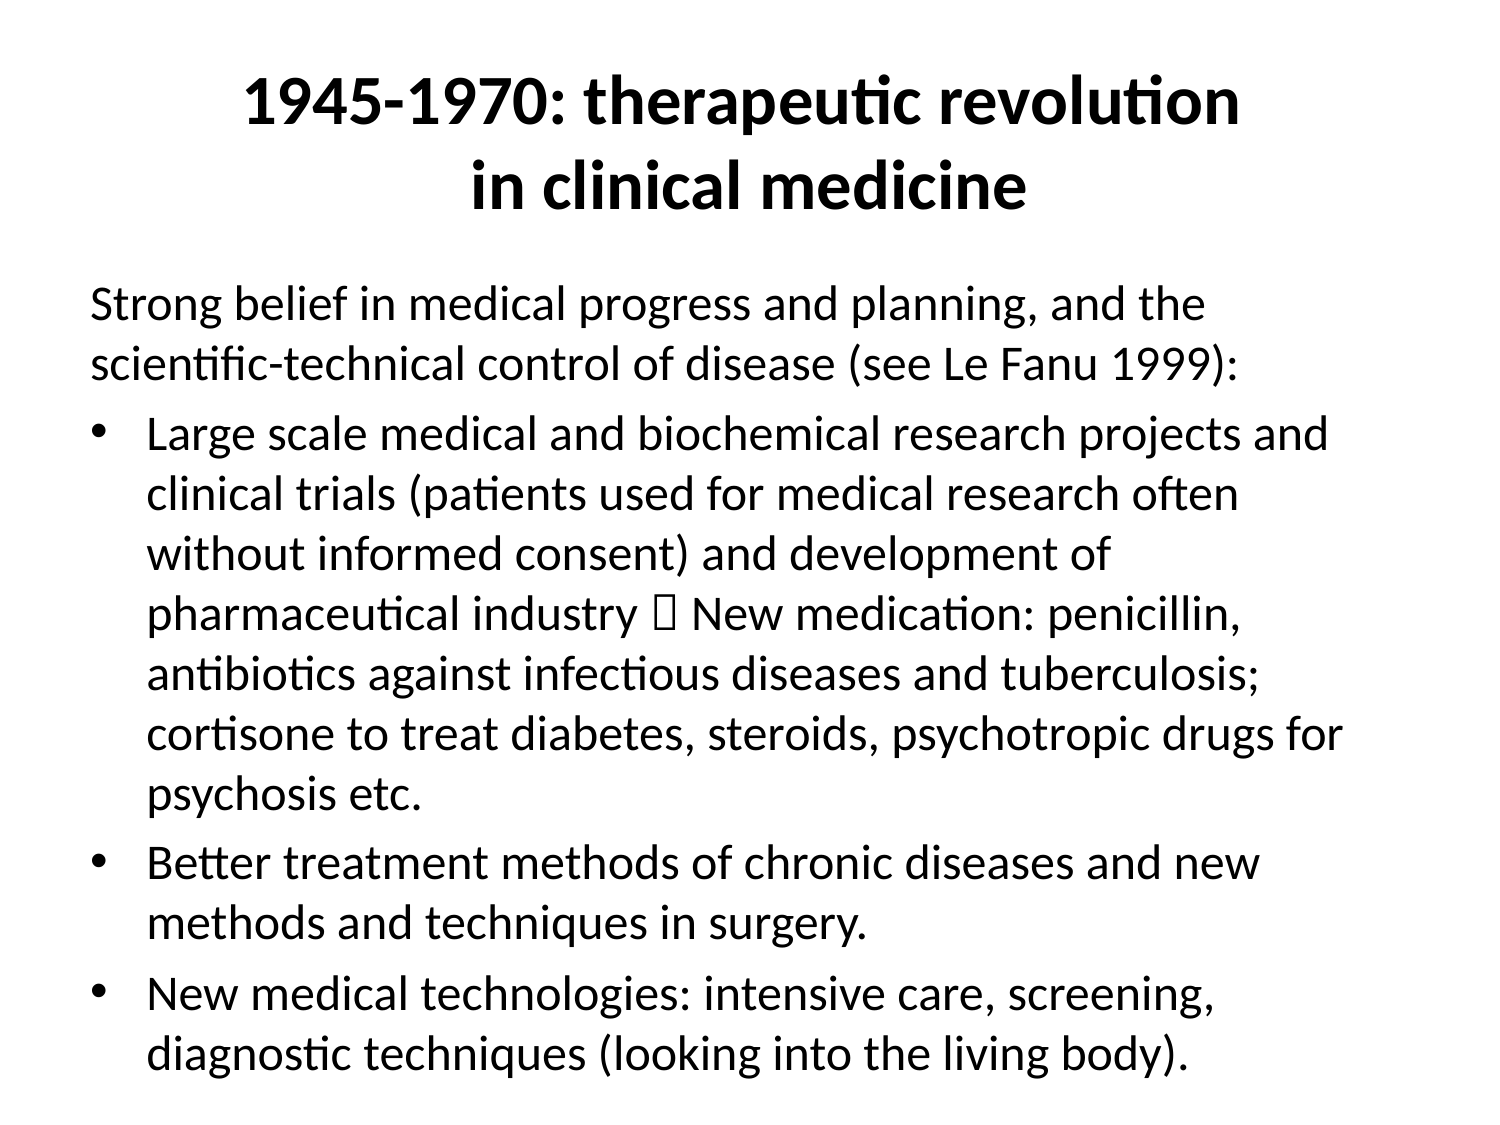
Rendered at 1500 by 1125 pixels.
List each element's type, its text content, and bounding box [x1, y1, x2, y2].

list Strong belief in medical progress and planning, and the scientific-technical control of disease (see Le Fanu 1999): Large scale medical and biochemical research projects and clinical trials (patients used for medical research often without informed consent) and development of pharmaceutical industry  New medication: penicillin, antibiotics against infectious diseases and tuberculosis; cortisone to treat diabetes, steroids, psychotropic drugs for psychosis etc. Better treatment methods of chronic diseases and new methods and techniques in surgery. New medical technologies: intensive care, screening, diagnostic techniques (looking into the living body). [75, 262, 1425, 1005]
title 1945-1970: therapeutic revolution in clinical medicine [75, 45, 1425, 233]
